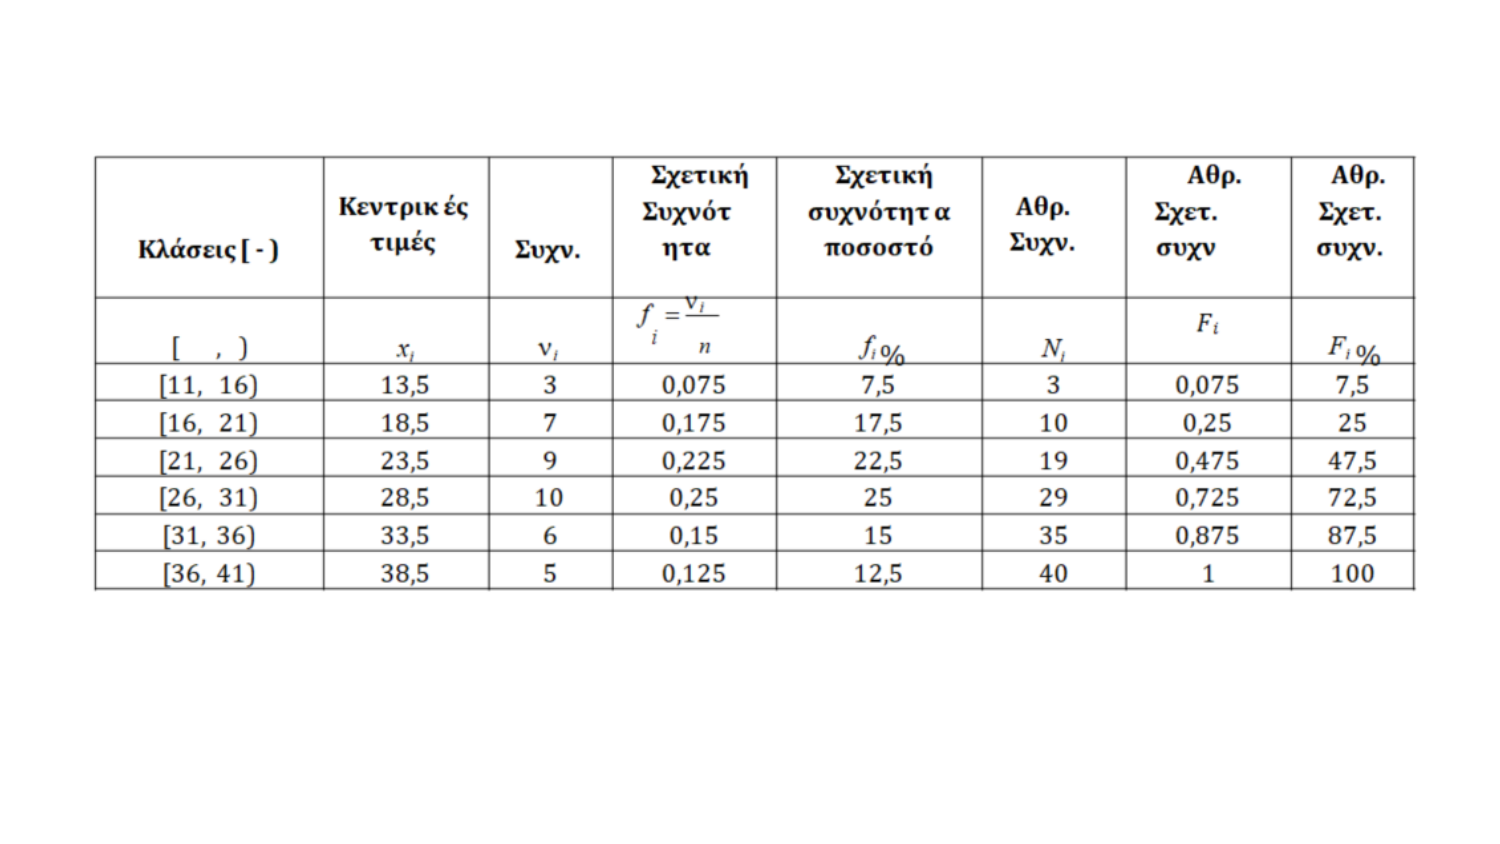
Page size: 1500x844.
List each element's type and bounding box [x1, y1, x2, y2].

picture [87, 146, 1426, 596]
